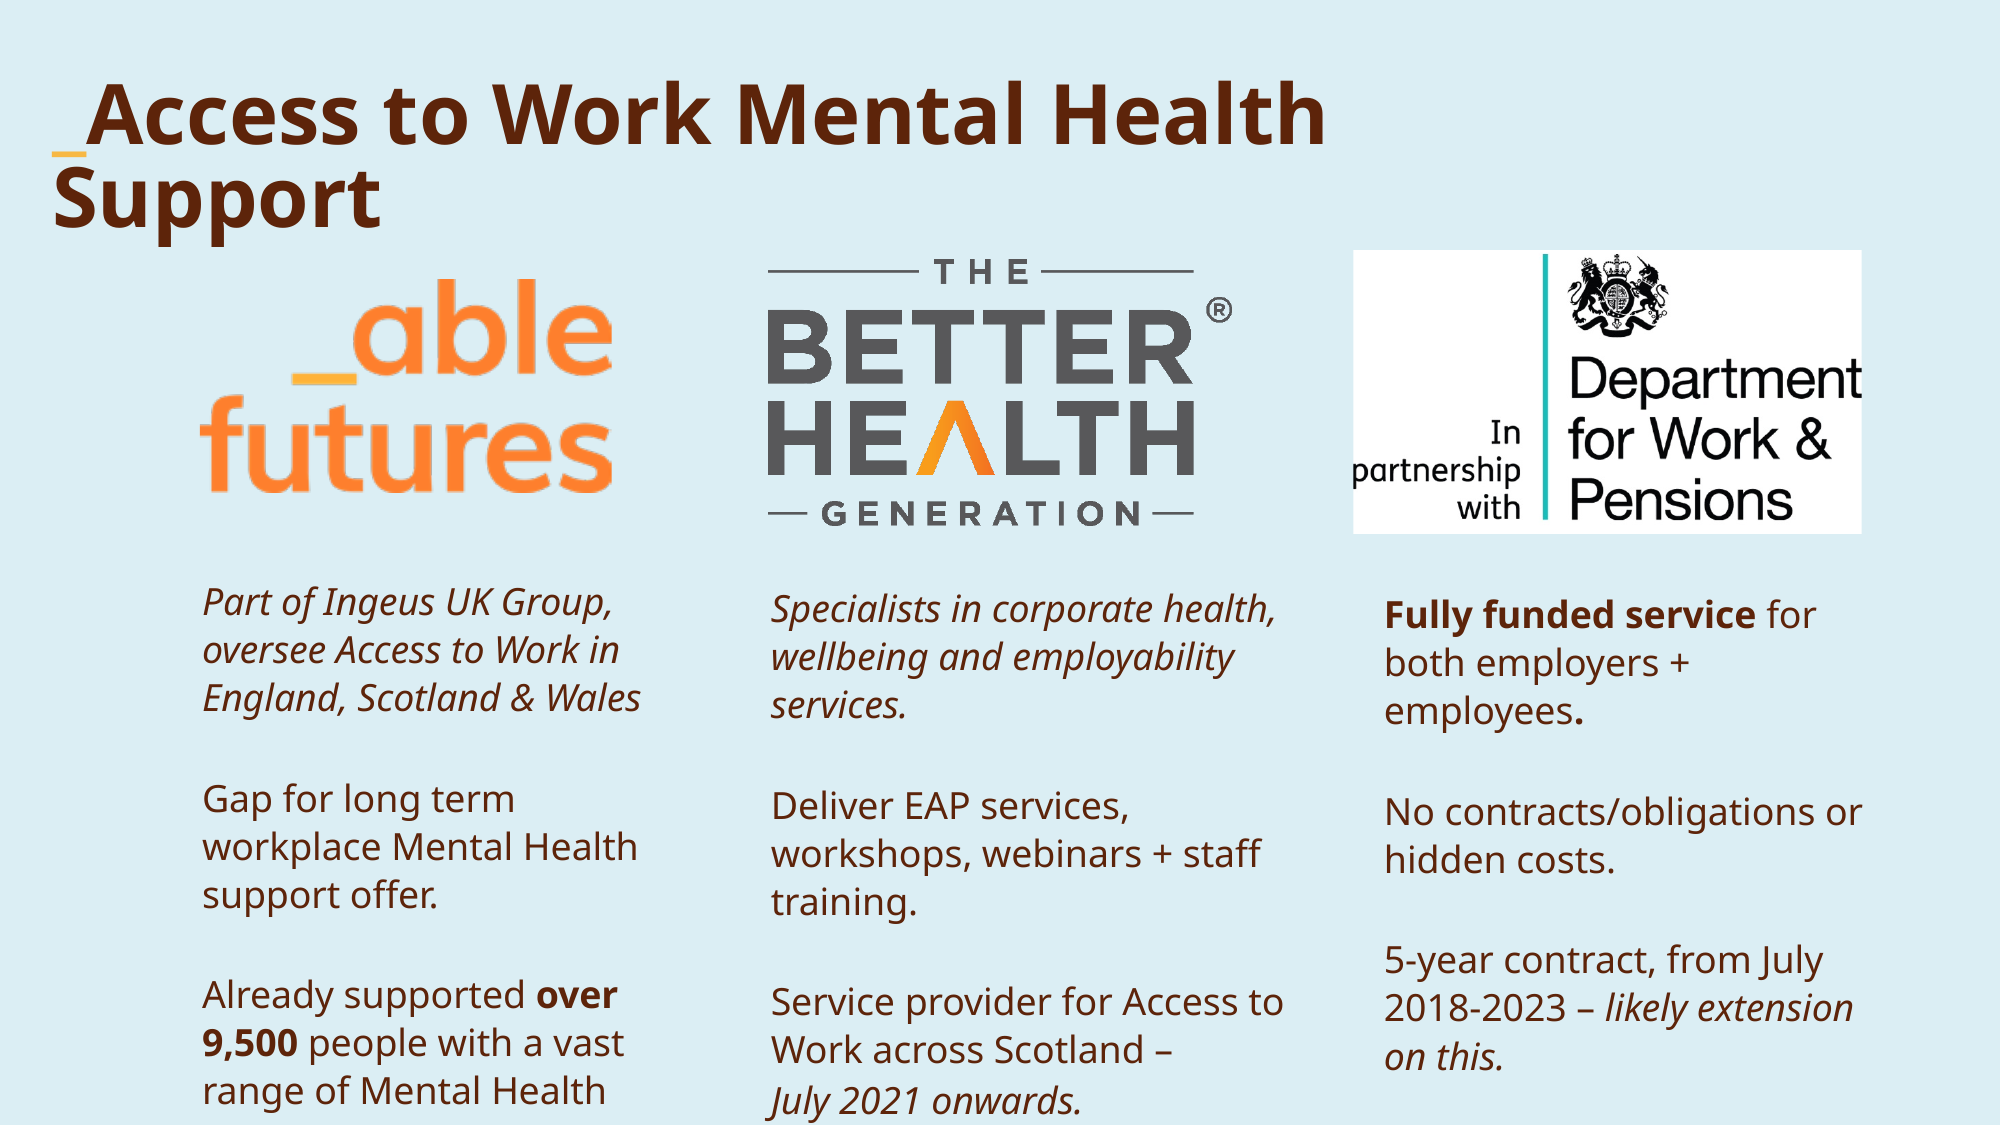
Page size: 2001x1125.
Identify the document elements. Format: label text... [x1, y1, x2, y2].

text_box Part of Ingeus UK Group, oversee Access to Work in England, Scotland & Wales Gap for long term workplace Mental Health support offer. Already supported over 9,500 people with a vast range of Mental Health issues. [200, 572, 688, 1125]
picture [1352, 250, 1862, 535]
picture [768, 258, 1232, 526]
text_box Specialists in corporate health, wellbeing and employability services. Deliver EAP services, workshops, webinars + staff training. Service provider for Access to Work across Scotland – July 2021 onwards. [768, 579, 1288, 1125]
text_box [199, 279, 612, 493]
text_box Fully funded service for both employers + employees. No contracts/obligations or hidden costs. 5-year contract, from July 2018-2023 – likely extension on this. [1381, 585, 1901, 1125]
title _Access to Work Mental Health Support [50, 60, 1642, 266]
